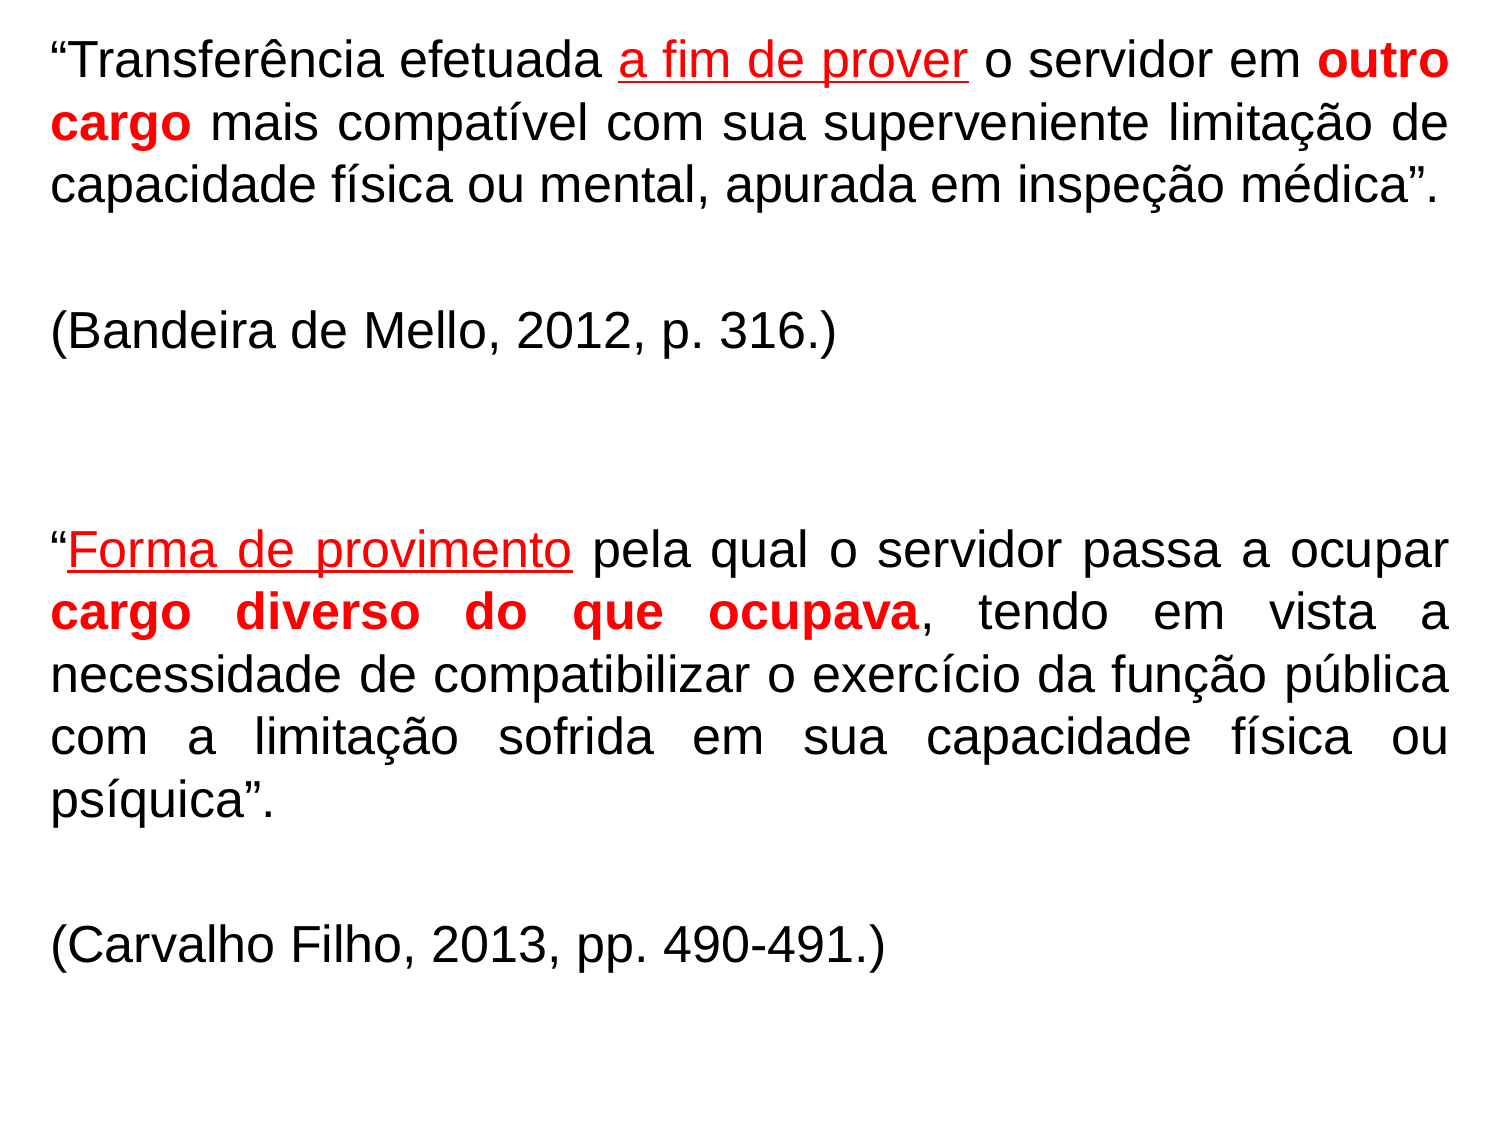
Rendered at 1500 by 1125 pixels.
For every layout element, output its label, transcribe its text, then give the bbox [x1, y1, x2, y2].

subtitle “Transferência efetuada a fim de prover o servidor em outro cargo mais compatível com sua superveniente limitação de capacidade física ou mental, apurada em inspeção médica”. (Bandeira de Mello, 2012, p. 316.) “Forma de provimento pela qual o servidor passa a ocupar cargo diverso do que ocupava, tendo em vista a necessidade de compatibilizar o exercício da função pública com a limitação sofrida em sua capacidade física ou psíquica”. (Carvalho Filho, 2013, pp. 490-491.) [35, 18, 1465, 1047]
